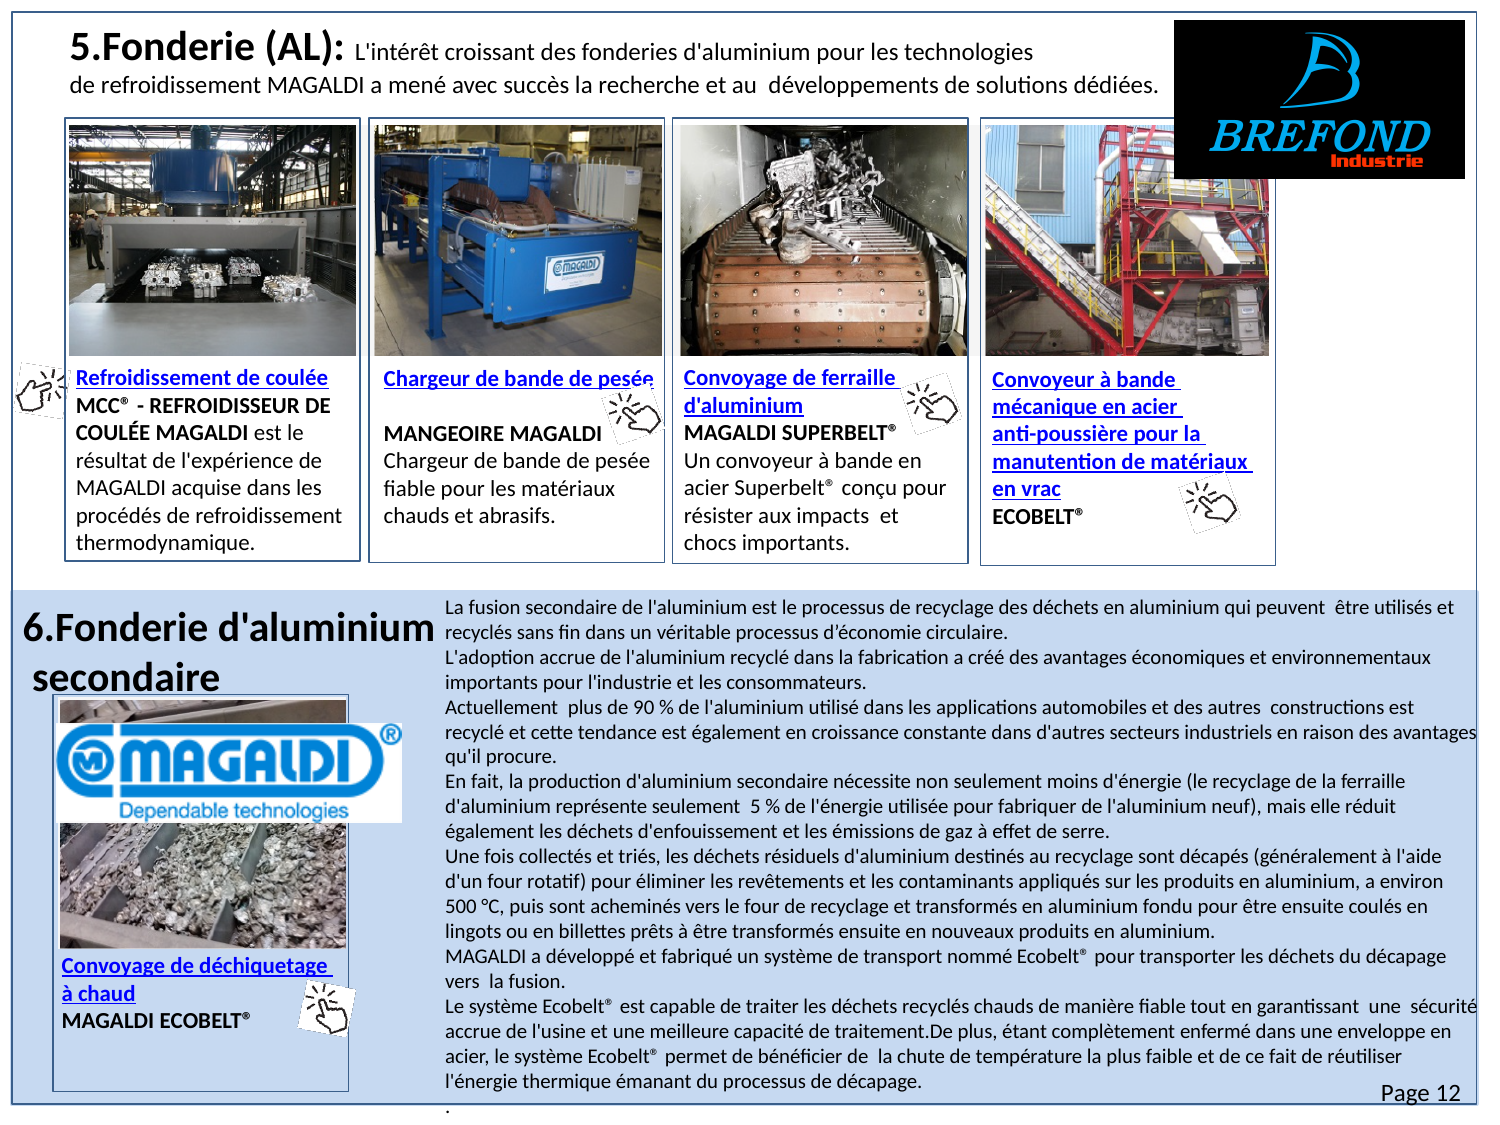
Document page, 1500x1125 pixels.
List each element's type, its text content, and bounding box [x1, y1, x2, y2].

text_box [367, 116, 667, 123]
text_box Convoyage de déchiquetage à chaud MAGALDI ECOBELT® [46, 943, 379, 1041]
text_box [51, 1041, 351, 1094]
text_box [367, 364, 667, 565]
picture [297, 980, 356, 1037]
text_box [978, 187, 1278, 567]
text_box 5.Fonderie (AL): L'intérêt croissant des fonderies d'aluminium pour les technologies de refroidissement MAGALDI a mené avec succès la recherche et au développements de solutions dédiées. [54, 11, 1500, 177]
text_box [10, 753, 430, 1106]
text_box Convoyeur à bande mécanique en acier anti-poussière pour la manutention de matériaux en vrac ECOBELT® [977, 363, 1269, 564]
text_box [51, 692, 351, 724]
picture [900, 372, 962, 435]
text_box [670, 116, 970, 123]
text_box Refroidissement de coulée MCC® - REFROIDISSEUR DE COULÉE MAGALDI est le résultat de l'expérience de MAGALDI acquise dans les procédés de refroidissement thermodynamique. [61, 355, 364, 591]
picture [17, 365, 67, 416]
picture [69, 20, 1465, 356]
text_box Convoyage de ferraille d'aluminium MAGALDI SUPERBELT® Un convoyeur à bande en acier Superbelt® conçu pour résister aux impacts et chocs importants. [669, 364, 963, 591]
text_box [963, 364, 970, 565]
picture [602, 382, 665, 445]
picture [56, 697, 403, 949]
picture [1179, 471, 1241, 534]
text_box Page 12 [1366, 1069, 1477, 1114]
text_box [978, 116, 1169, 123]
text_box 6.Fonderie d'aluminium secondaire [7, 592, 451, 753]
text_box [10, 10, 1479, 592]
text_box La fusion secondaire de l'aluminium est le processus de recyclage des déchets en aluminium qui peuvent être utilisés et recyclés sans fin dans un véritable processus d’économie circulaire. L'adoption accrue de l'aluminium recyclé dans la fabrication a créé des avantages économiques et environnementaux importants pour l'industrie et les consommateurs. Actuellement plus de 90 % de l'aluminium utilisé dans les applications automobiles et des autres constructions est recyclé et cette tendance est également en croissance constante dans d'autres secteurs industriels en raison des avantages qu'il procure. En fait, la production d'aluminium secondaire nécessite non seulement moins d'énergie (le recyclage de la ferraille d'aluminium représente seulement 5 % de l'énergie utilisée pour fabriquer de l'aluminium neuf), mais elle réduit également les déchets d'enfouissement et les émissions de gaz à effet de serre. Une fois collectés et triés, les déchets résiduels d'aluminium destinés au recyclage sont décapés (généralement à l'aide d'un four rotatif) pour éliminer les revêtements et les contaminants appliqués sur les produits en aluminium, a environ 500 °C, puis sont acheminés vers le four de recyclage et transformés en aluminium fondu pour être ensuite coulés en lingots ou en billettes prêts à être transformés ensuite en nouveaux produits en aluminium. MAGALDI a développé et fabriqué un système de transport nommé Ecobelt® pour transporter les déchets du décapage vers la fusion. Le système Ecobelt® est capable de traiter les déchets recyclés chauds de manière fiable tout en garantissant une sécurité accrue de l'usine et une meilleure capacité de traitement.De plus, étant complètement enfermé dans une enveloppe en acier, le système Ecobelt® permet de bénéficier de la chute de température la plus faible et de ce fait de réutiliser l'énergie thermique émanant du processus de décapage. . [430, 560, 1493, 1125]
